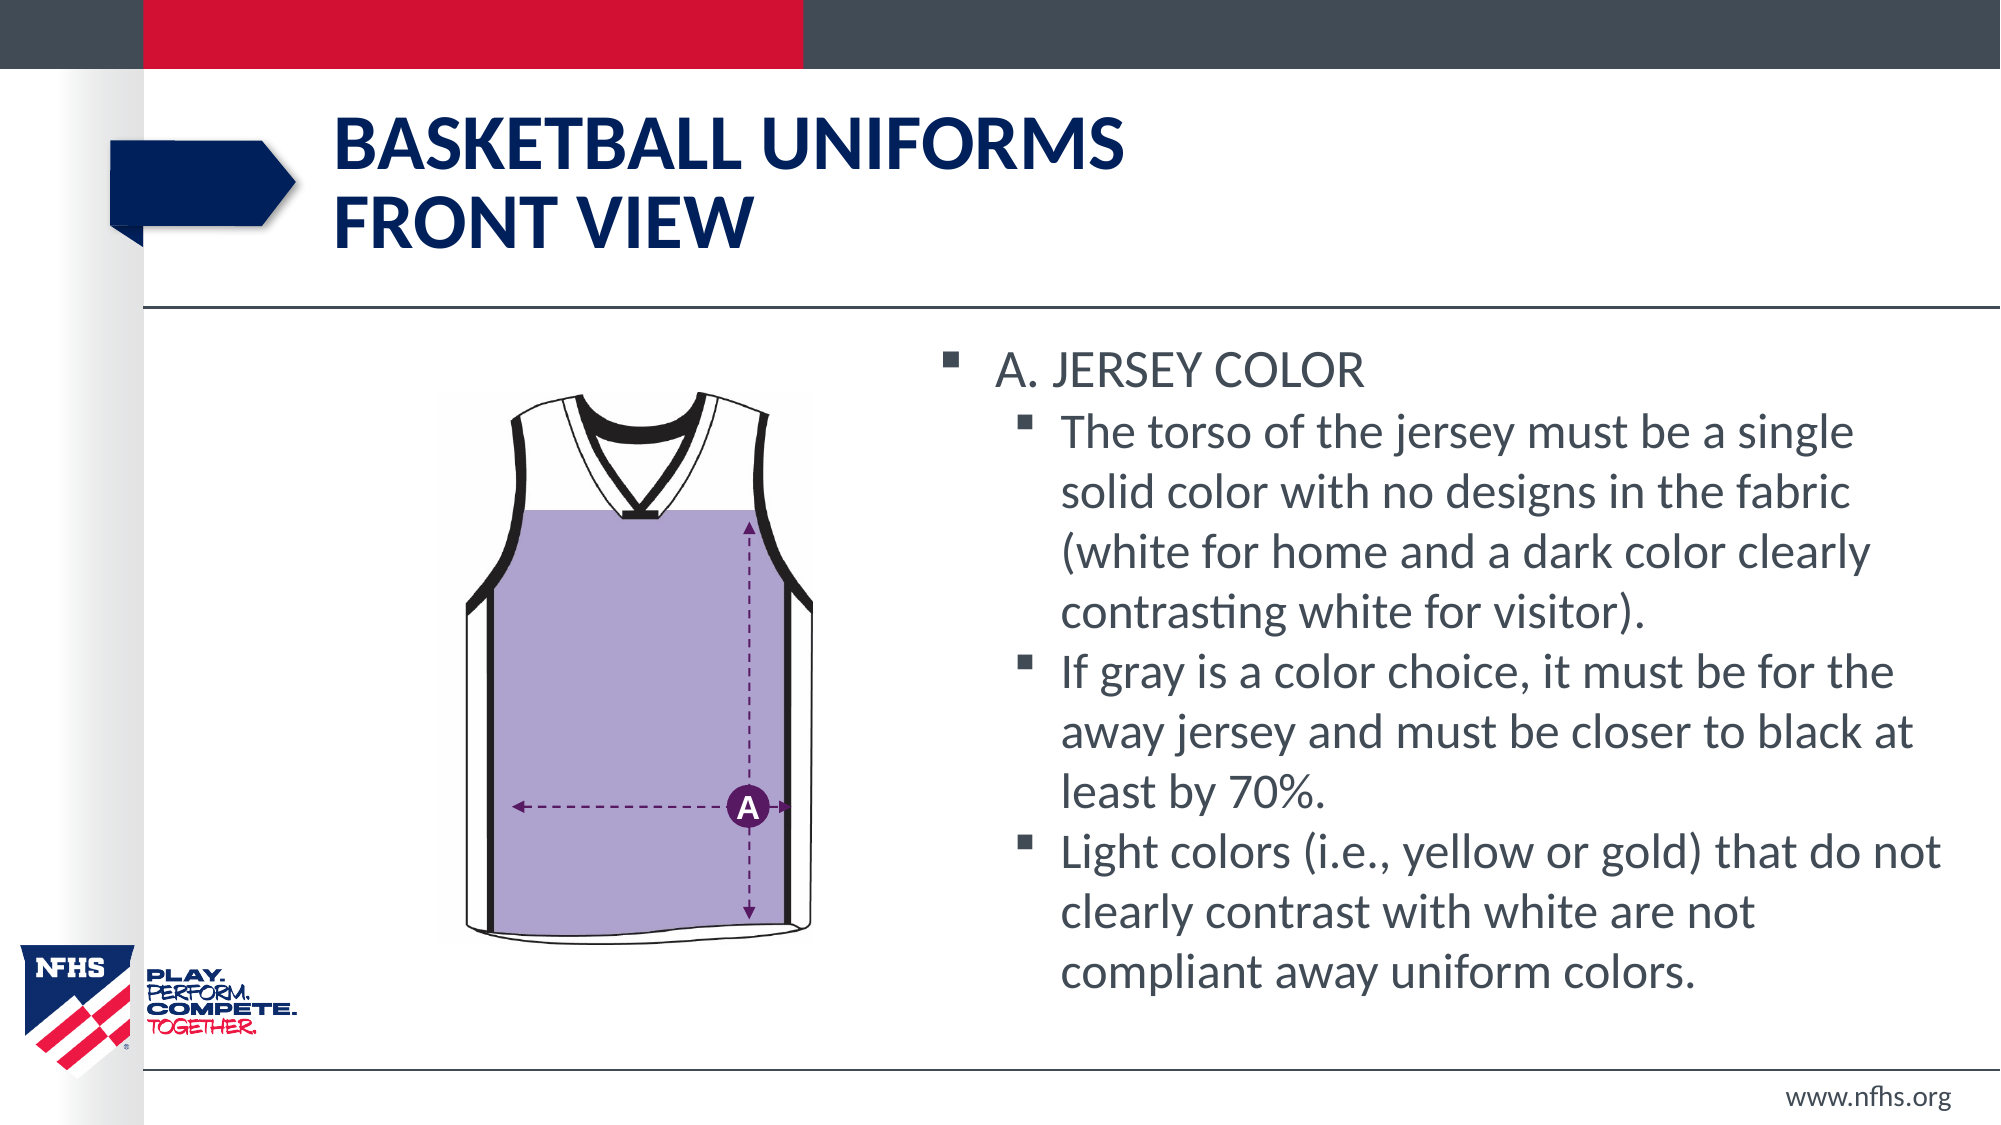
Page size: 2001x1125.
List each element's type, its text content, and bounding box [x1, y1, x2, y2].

picture [20, 945, 297, 1079]
list A. JERSEY COLOR The torso of the jersey must be a single solid color with no designs in the fabric (white for home and a dark color clearly contrasting white for visitor). If gray is a color choice, it must be for the away jersey and must be closer to black at least by 70%. Light colors (i.e., yellow or gold) that do not clearly contrast with white are not compliant away uniform colors. [923, 326, 1964, 1038]
picture [437, 392, 814, 945]
footer www.nfhs.org [1639, 1070, 1967, 1119]
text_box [511, 521, 792, 920]
title Basketball Uniforms Front View [318, 85, 1964, 285]
